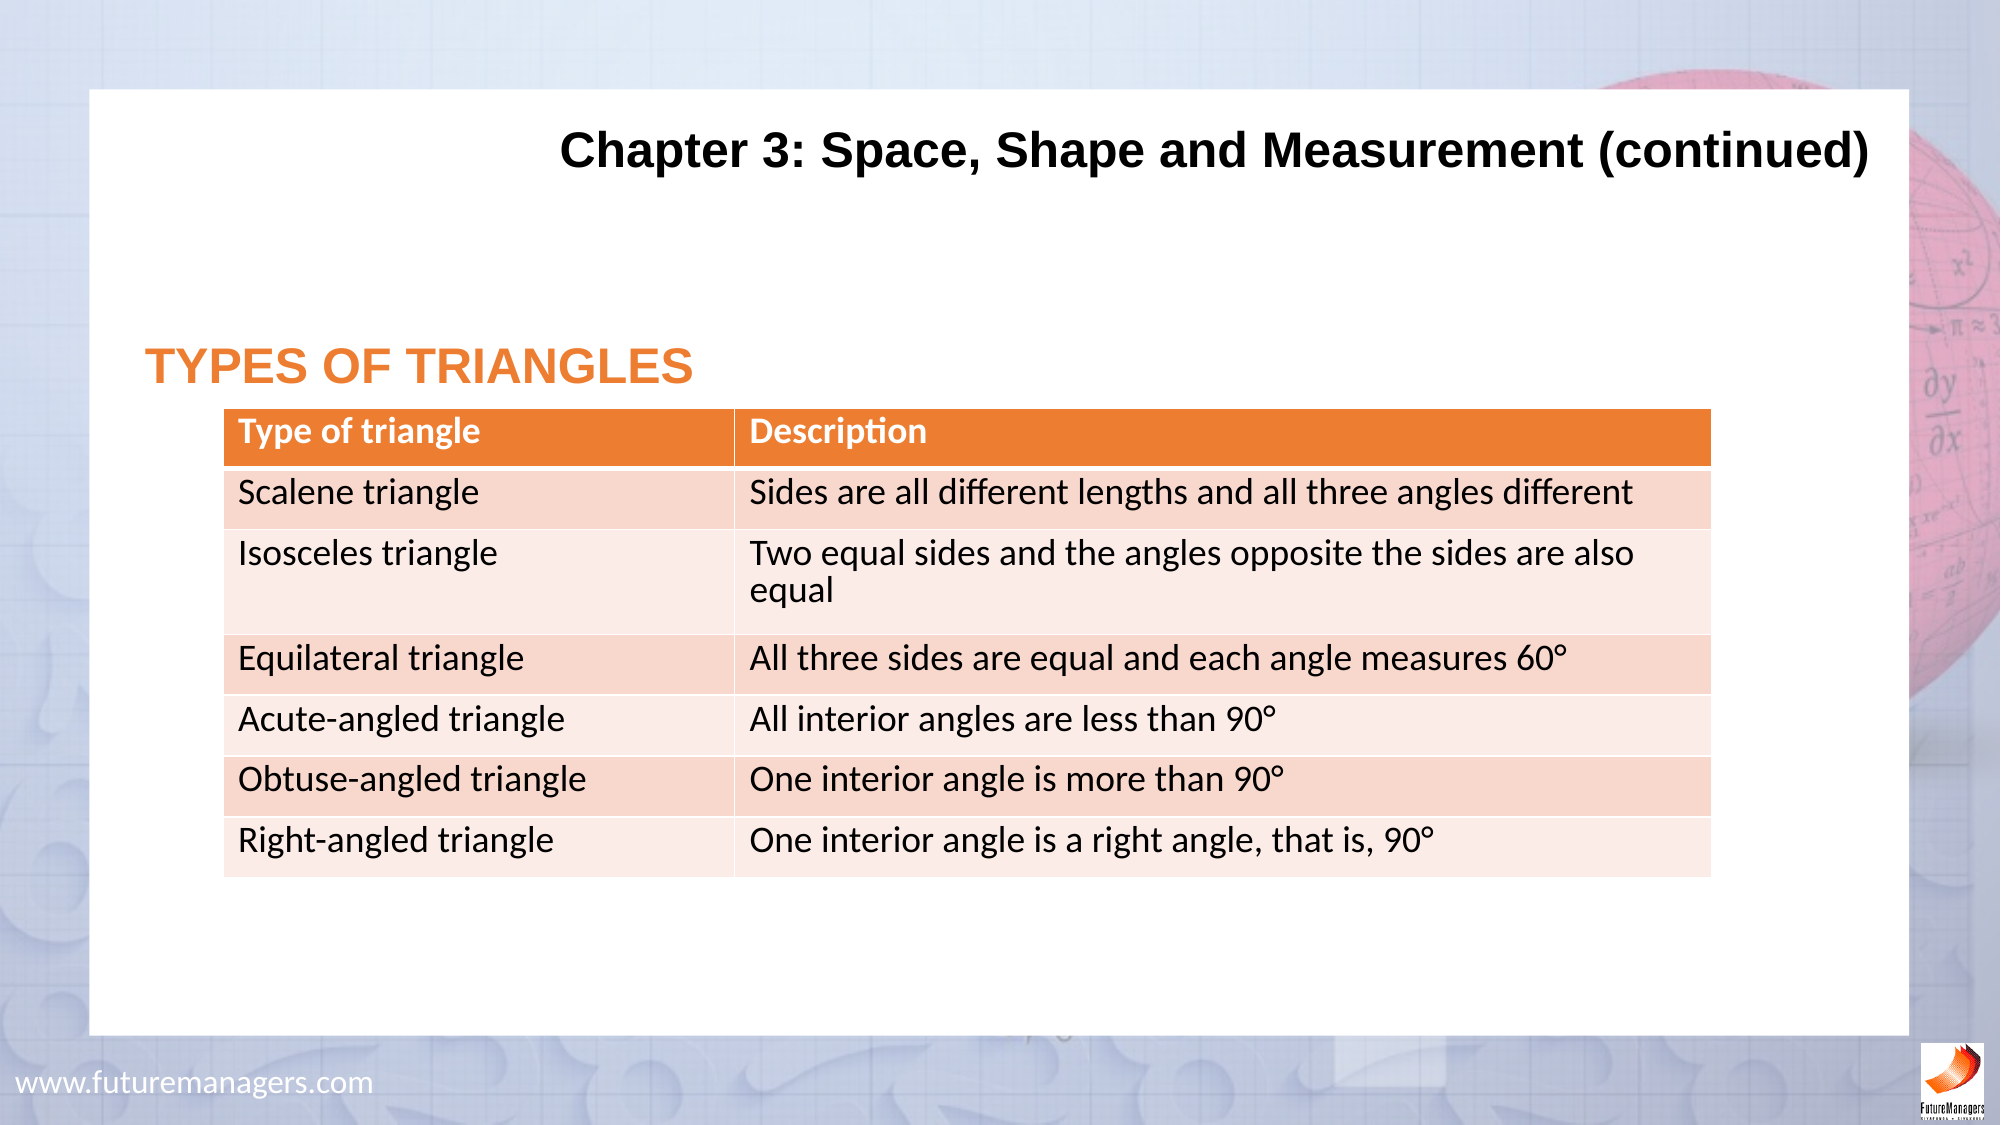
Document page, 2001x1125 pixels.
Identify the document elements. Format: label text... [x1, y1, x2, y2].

table_cell One interior angle is more than 90° [735, 757, 1711, 816]
table_cell Acute-angled triangle [224, 696, 734, 755]
text_box [88, 88, 1910, 1037]
table_cell Right-angled triangle [224, 818, 734, 877]
text_box Chapter 3: Space, Shape and Measurement (continued) [109, 109, 1886, 185]
table_cell Equilateral triangle [224, 635, 734, 694]
table_header Description [735, 409, 1711, 466]
table_header Type of triangle [224, 409, 734, 466]
table_cell One interior angle is a right angle, that is, 90° [735, 818, 1711, 877]
table_cell Isosceles triangle [224, 530, 734, 634]
table_cell All interior angles are less than 90° [735, 696, 1711, 755]
text_box TYPES OF TRIANGLES [130, 295, 1869, 401]
table_cell All three sides are equal and each angle measures 60° [735, 635, 1711, 694]
picture [1921, 1043, 1984, 1120]
table_cell Scalene triangle [224, 471, 734, 529]
text_box www.futuremanagers.com [0, 1052, 1447, 1108]
table_cell Obtuse-angled triangle [224, 757, 734, 816]
table_cell Two equal sides and the angles opposite the sides are also equal [735, 530, 1711, 634]
table_cell Sides are all different lengths and all three angles different [735, 471, 1711, 529]
